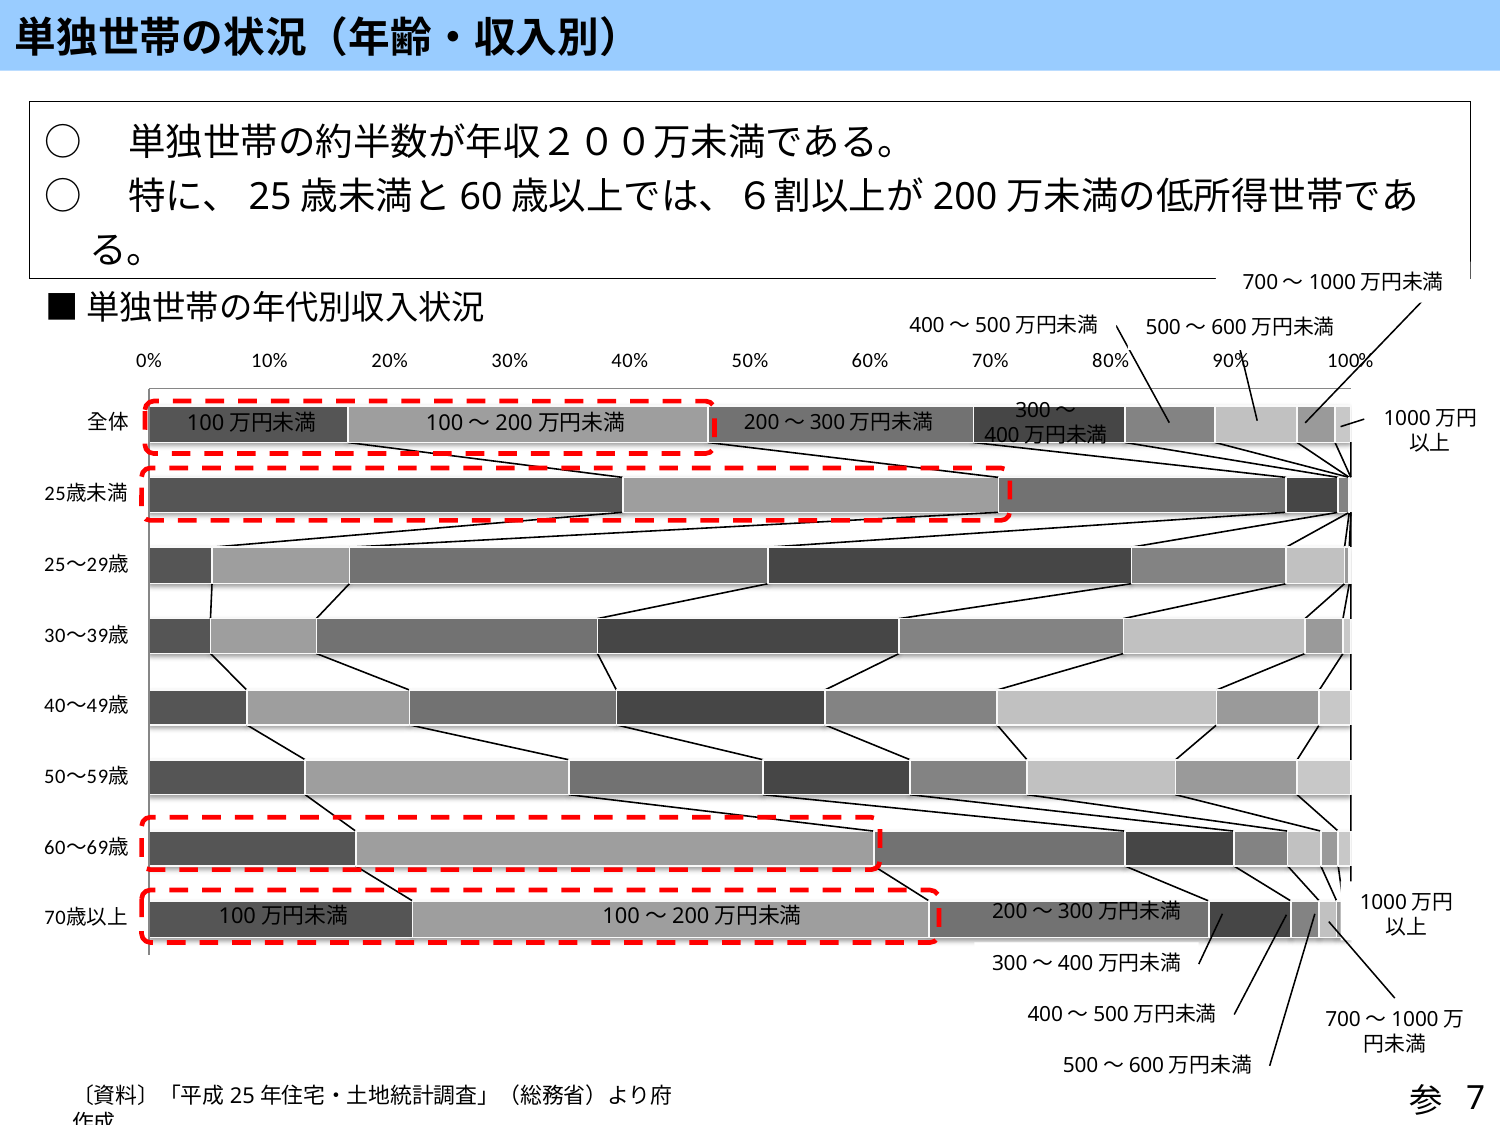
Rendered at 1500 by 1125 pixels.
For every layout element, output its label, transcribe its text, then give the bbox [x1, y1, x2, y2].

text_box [1328, 921, 1395, 999]
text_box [1115, 325, 1170, 423]
text_box 700～1000万円未満 [1215, 261, 1471, 303]
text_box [1304, 292, 1431, 424]
slide_number 7 [1458, 1069, 1500, 1125]
text_box 〔資料〕「平成25年住宅・土地統計調査」（総務省）より府作成 [57, 1074, 708, 1118]
text_box 500～600万円未満 [1127, 306, 1299, 333]
text_box 1000万円 以上 [1401, 881, 1473, 941]
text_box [1269, 913, 1316, 1066]
text_box 単独世帯の状況（年齢・収入別） [0, 0, 1500, 71]
text_box 400～500万円未満 [1009, 992, 1235, 1037]
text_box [1198, 913, 1223, 965]
text_box ○ 単独世帯の約半数が年収２００万未満である。 ○ 特に、25歳未満と60歳以上では、６割以上が200万未満の低所得世帯である。 [29, 101, 1471, 279]
text_box ■単独世帯の年代別収入状況 [30, 278, 620, 334]
text_box 500～600万円未満 [1045, 1044, 1270, 1088]
text_box 700～1000万円未満 [1320, 998, 1485, 1056]
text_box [1233, 914, 1267, 1015]
text_box 参 [1340, 1069, 1458, 1125]
picture [30, 335, 1397, 977]
text_box 400～500万円未満 [891, 303, 1117, 333]
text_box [1239, 349, 1258, 421]
text_box 1000万円 以上 [1401, 397, 1497, 457]
